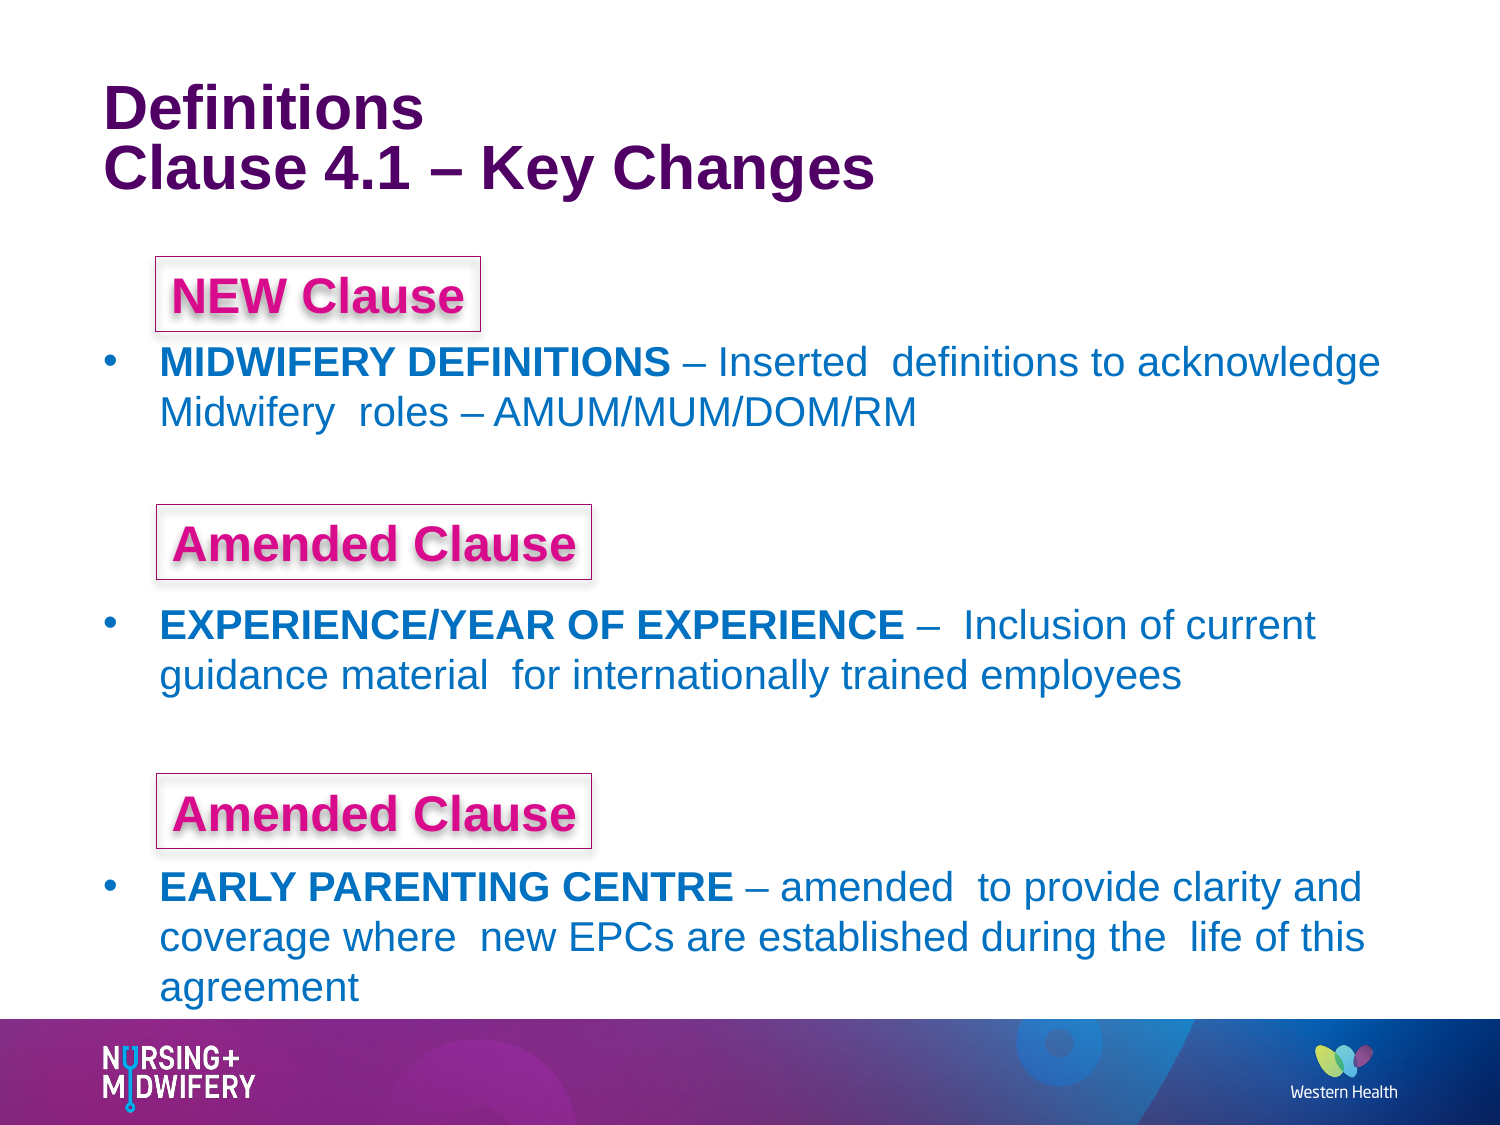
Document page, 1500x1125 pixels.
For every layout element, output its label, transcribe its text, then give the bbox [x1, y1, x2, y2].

picture [0, 1019, 1500, 1125]
title Definitions Clause 4.1 – Key Changes [103, 82, 1397, 235]
text_box Amended Clause [156, 504, 592, 580]
text_box Amended Clause [156, 773, 592, 849]
text_box NEW Clause [155, 256, 481, 332]
list MIDWIFERY DEFINITIONS – Inserted definitions to acknowledge Midwifery roles – AMUM/MUM/DOM/RM EXPERIENCE/YEAR OF EXPERIENCE – Inclusion of current guidance material for internationally trained employees EARLY PARENTING CENTRE – amended to provide clarity and coverage where new EPCs are established during the life of this agreement [103, 263, 1397, 952]
